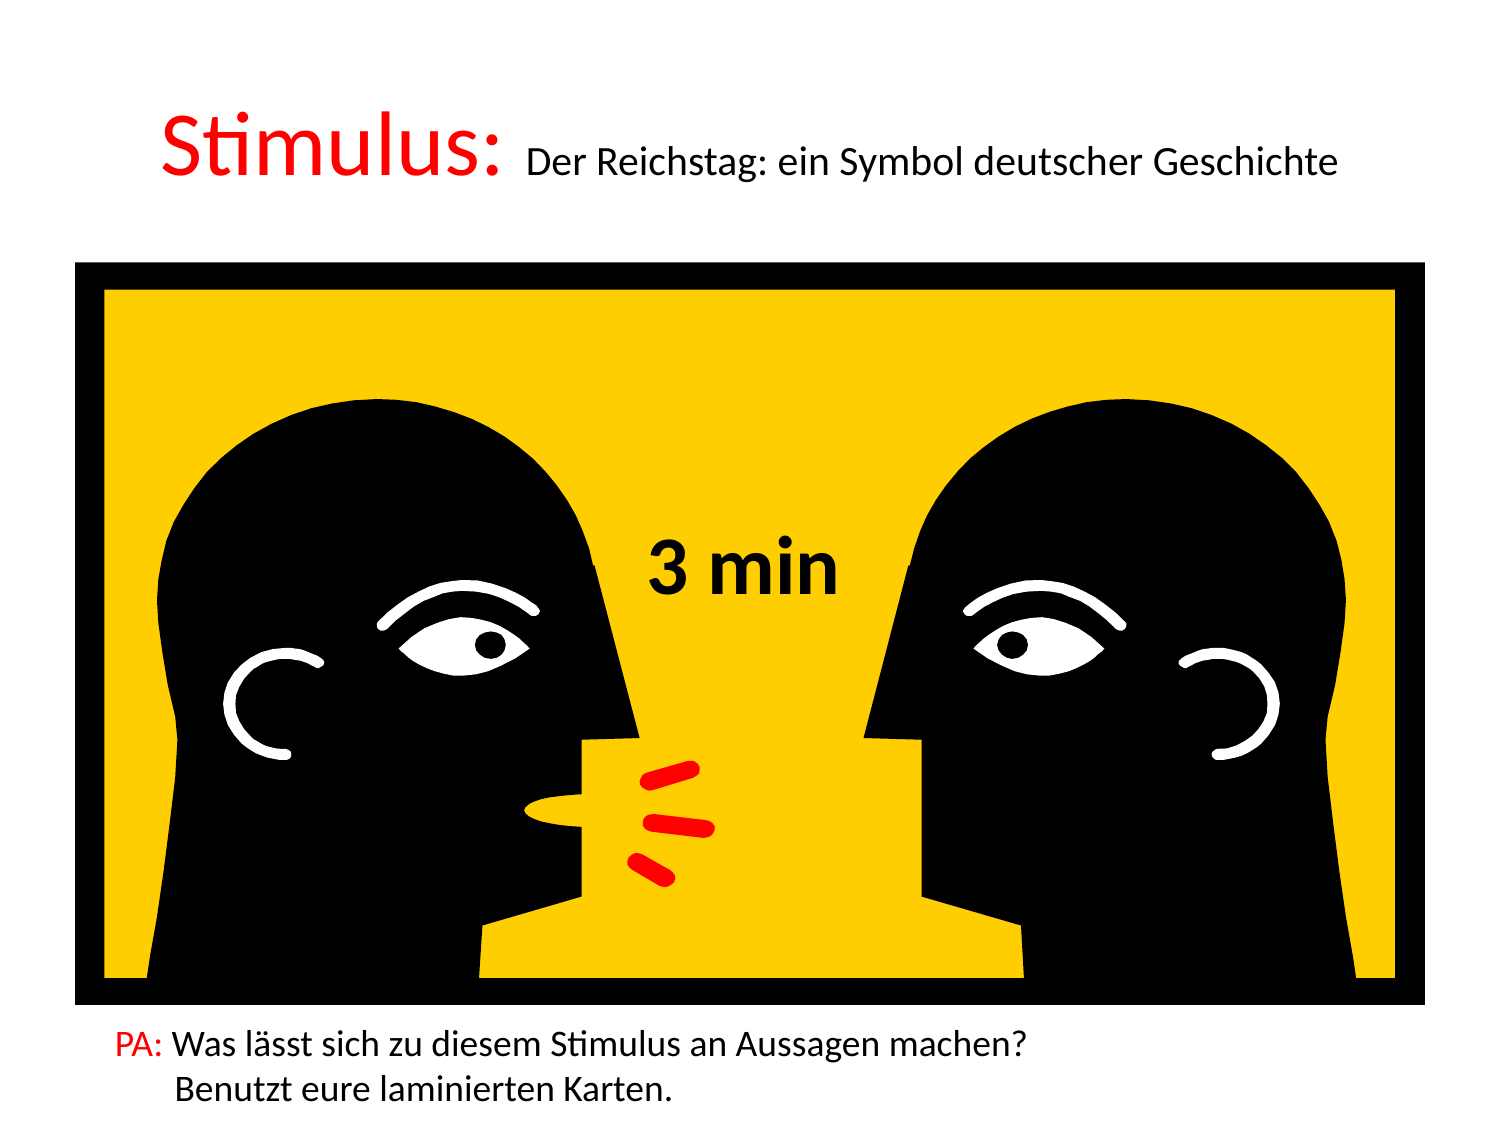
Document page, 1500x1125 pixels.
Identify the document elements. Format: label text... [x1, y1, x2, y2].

text_box PA: Was lässt sich zu diesem Stimulus an Aussagen machen? Benutzt eure laminierten Karten. [100, 1014, 1306, 1117]
title Stimulus: Der Reichstag: ein Symbol deutscher Geschichte [75, 45, 1425, 233]
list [74, 262, 1426, 1006]
